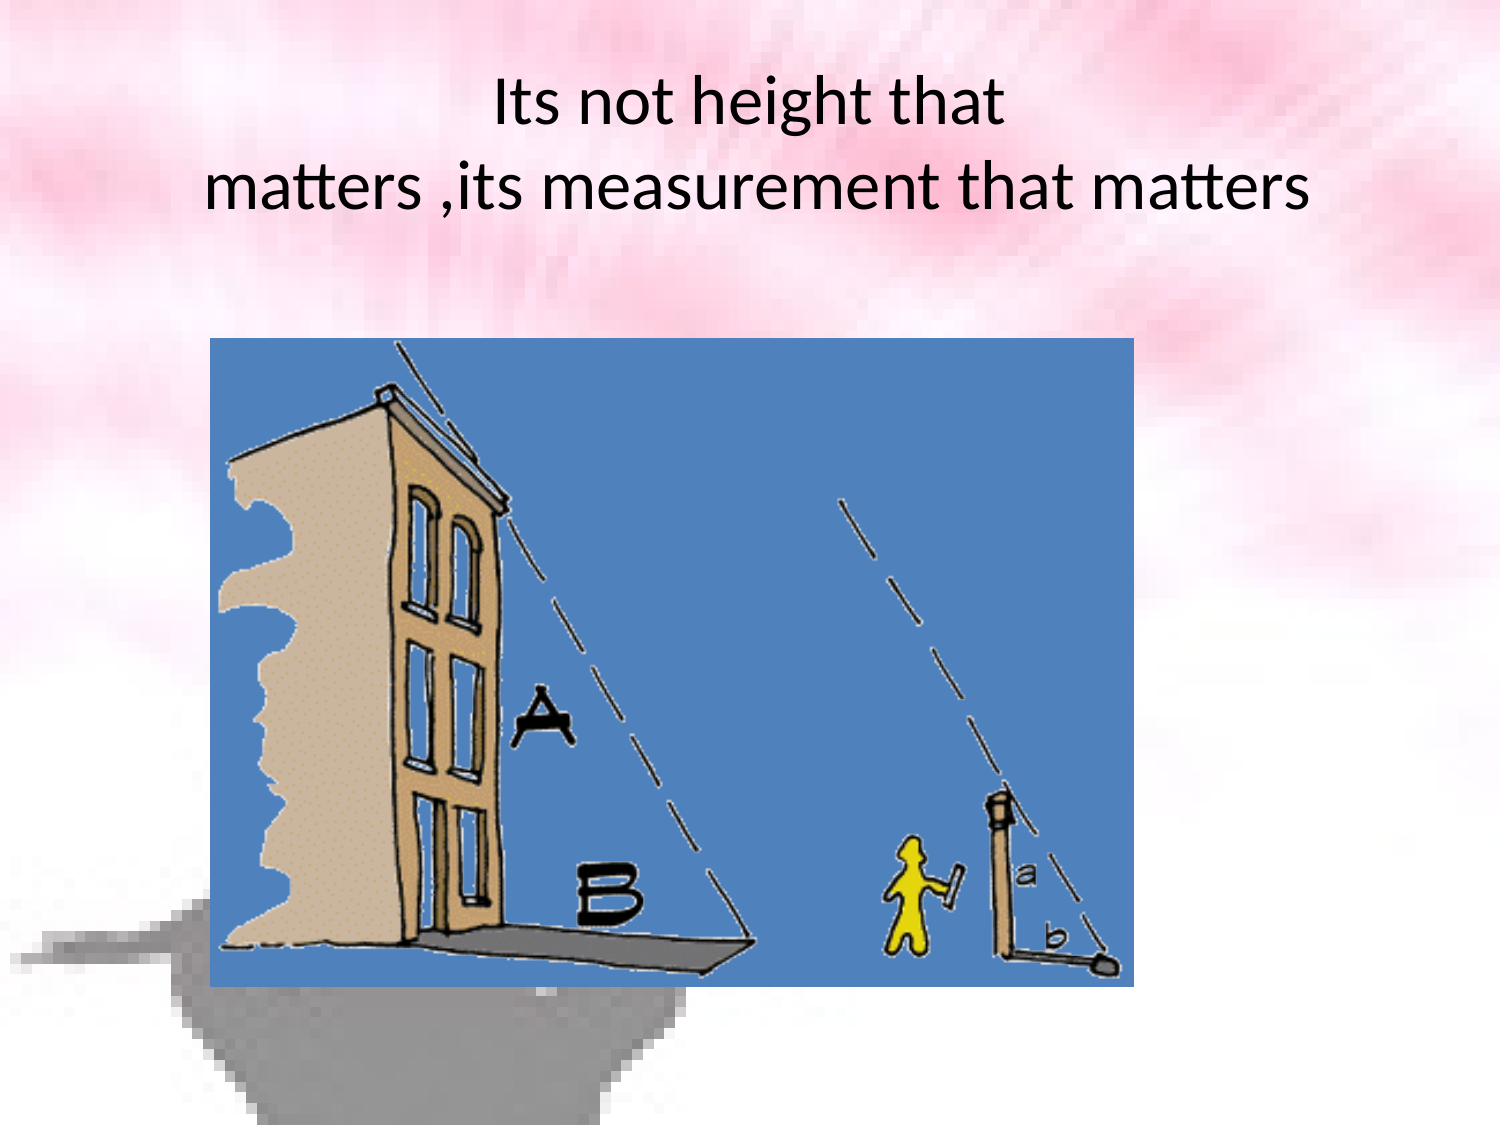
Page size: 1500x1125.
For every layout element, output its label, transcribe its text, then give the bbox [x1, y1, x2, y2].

picture [0, 0, 1500, 1125]
title Its not height that matters ,its measurement that matters [75, 45, 1425, 233]
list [210, 337, 1134, 988]
